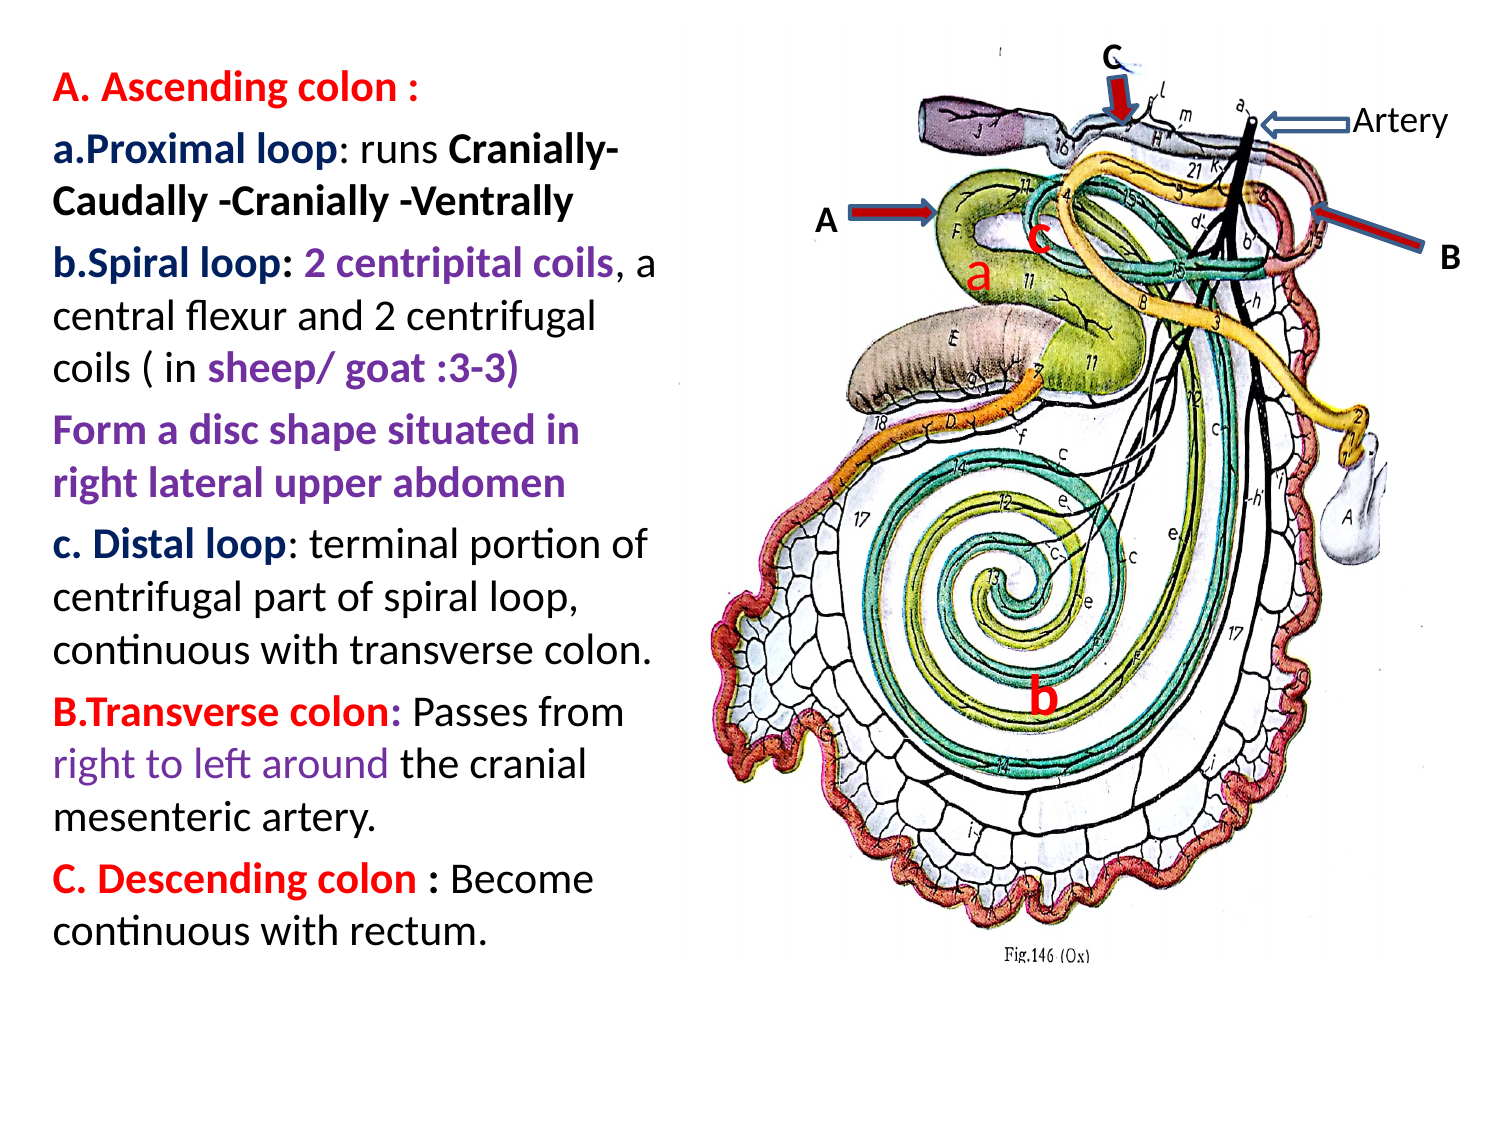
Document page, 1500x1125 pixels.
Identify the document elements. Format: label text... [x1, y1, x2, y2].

list A. Ascending colon : a.Proximal loop: runs Cranially-Caudally -Cranially -Ventrally b.Spiral loop: 2 centripital coils, a central flexur and 2 centrifugal coils ( in sheep/ goat :3-3) Form a disc shape situated in right lateral upper abdomen c. Distal loop: terminal portion of centrifugal part of spiral loop, continuous with transverse colon. B.Transverse colon: Passes from right to left around the cranial mesenteric artery. C. Descending colon : Become continuous with rectum. [37, 50, 675, 1005]
text_box Artery [1429, 87, 1464, 148]
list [674, 24, 1426, 963]
text_box B [1429, 224, 1477, 285]
